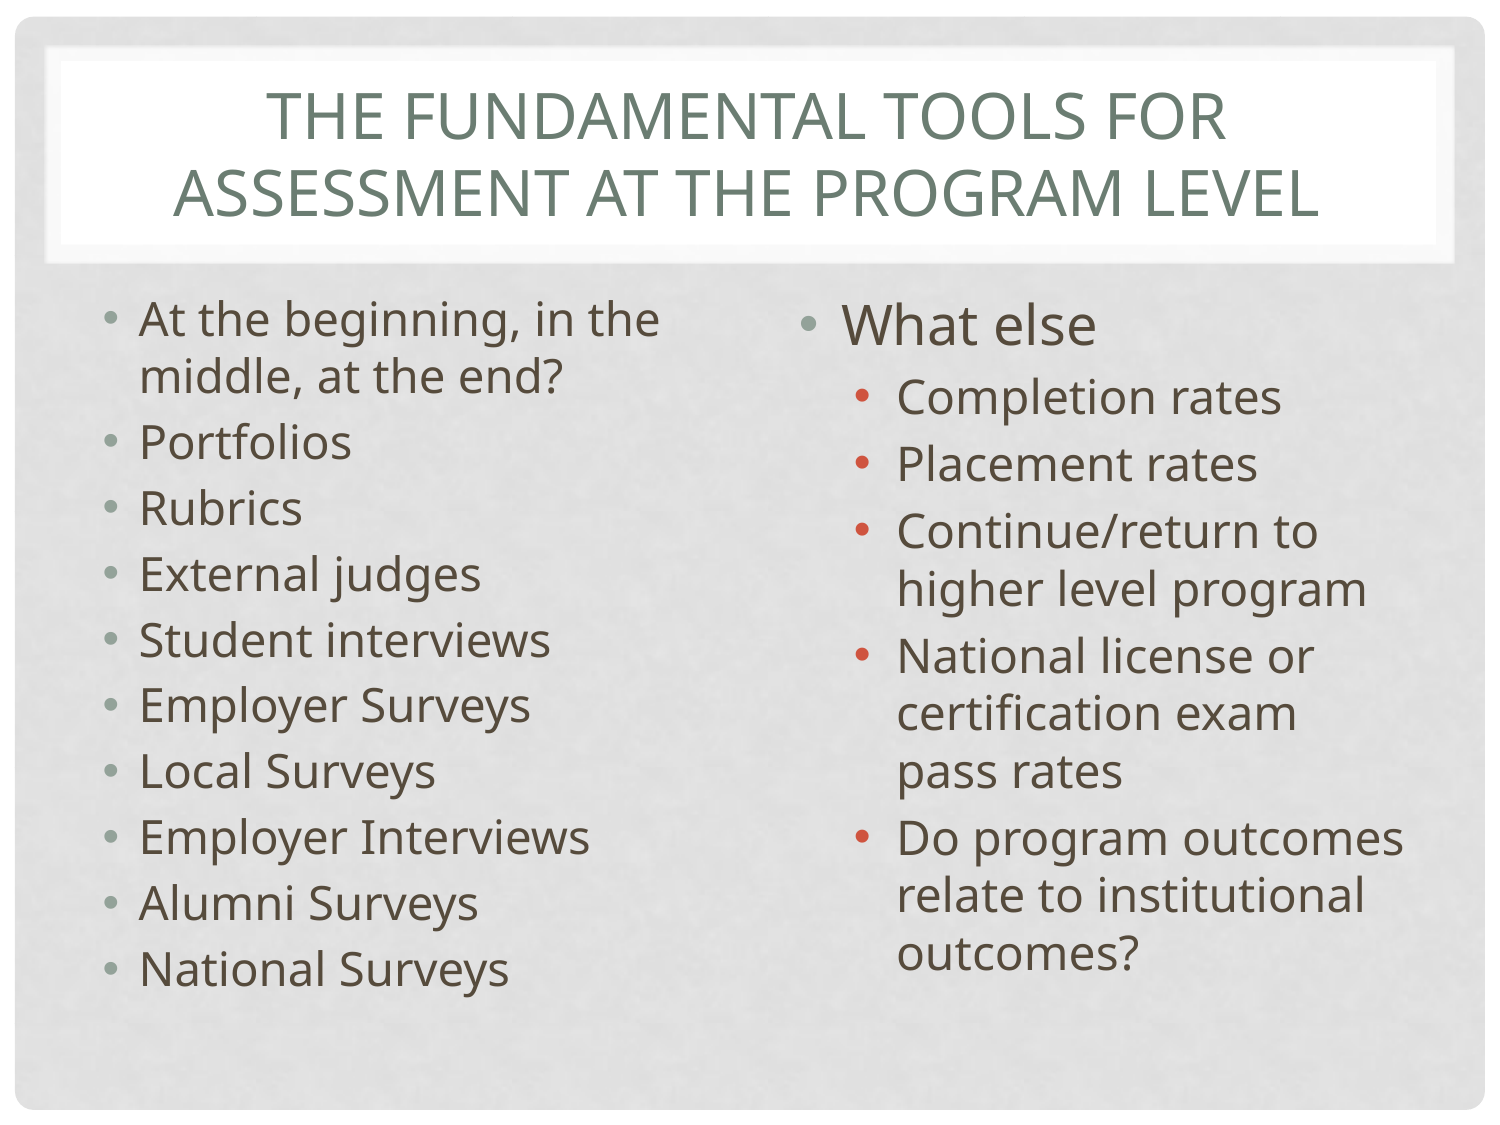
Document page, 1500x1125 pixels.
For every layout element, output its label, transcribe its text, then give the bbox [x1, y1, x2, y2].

list What else Completion rates Placement rates Continue/return to higher level program National license or certification exam pass rates Do program outcomes relate to institutional outcomes? [762, 281, 1425, 1005]
list At the beginning, in the middle, at the end? Portfolios Rubrics External judges Student interviews Employer Surveys Local Surveys Employer Interviews Alumni Surveys National Surveys [69, 281, 733, 1005]
title The fundamental tools for assessment at the program level [69, 66, 1425, 238]
